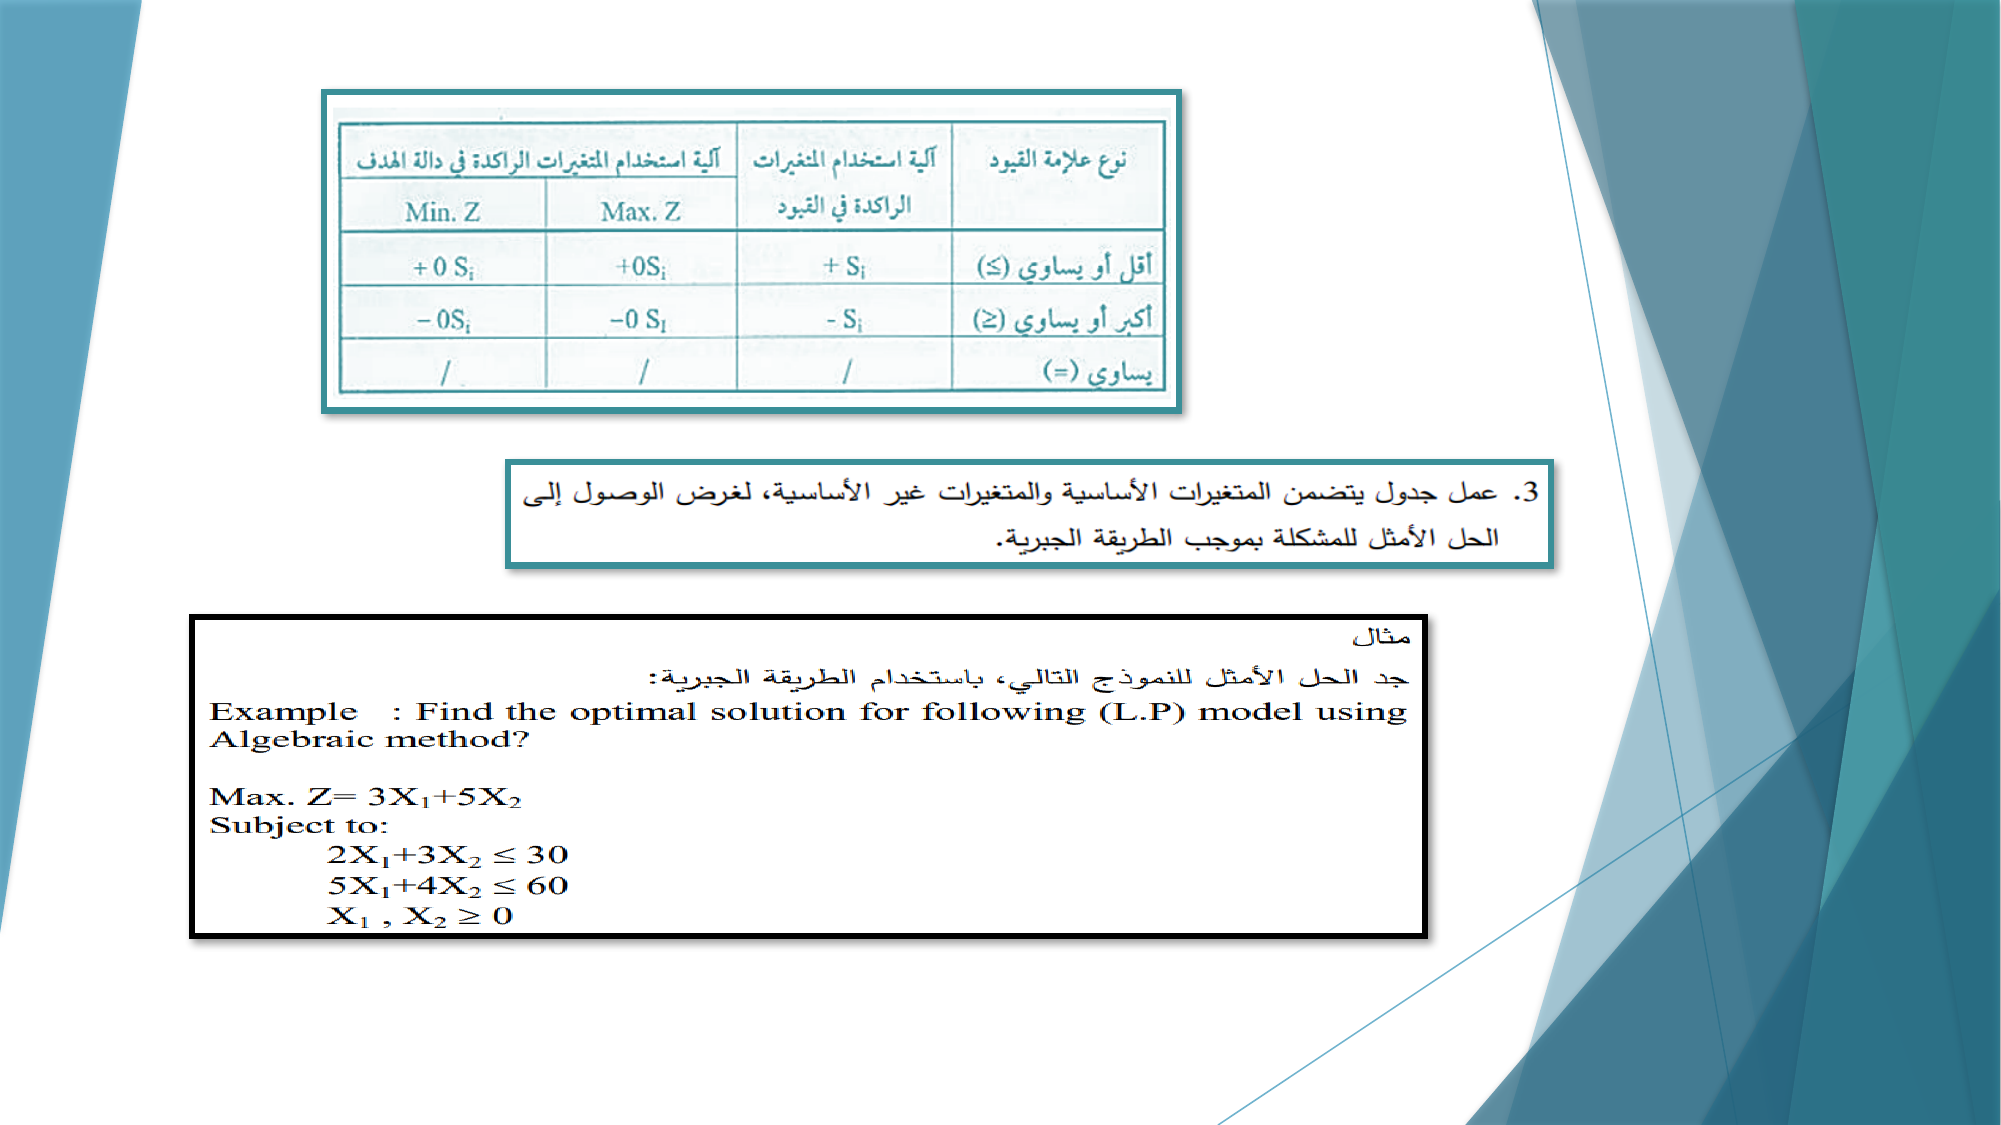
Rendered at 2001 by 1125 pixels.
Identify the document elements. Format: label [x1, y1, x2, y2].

picture [510, 464, 1549, 563]
picture [326, 94, 1177, 408]
text_box [194, 619, 1423, 934]
